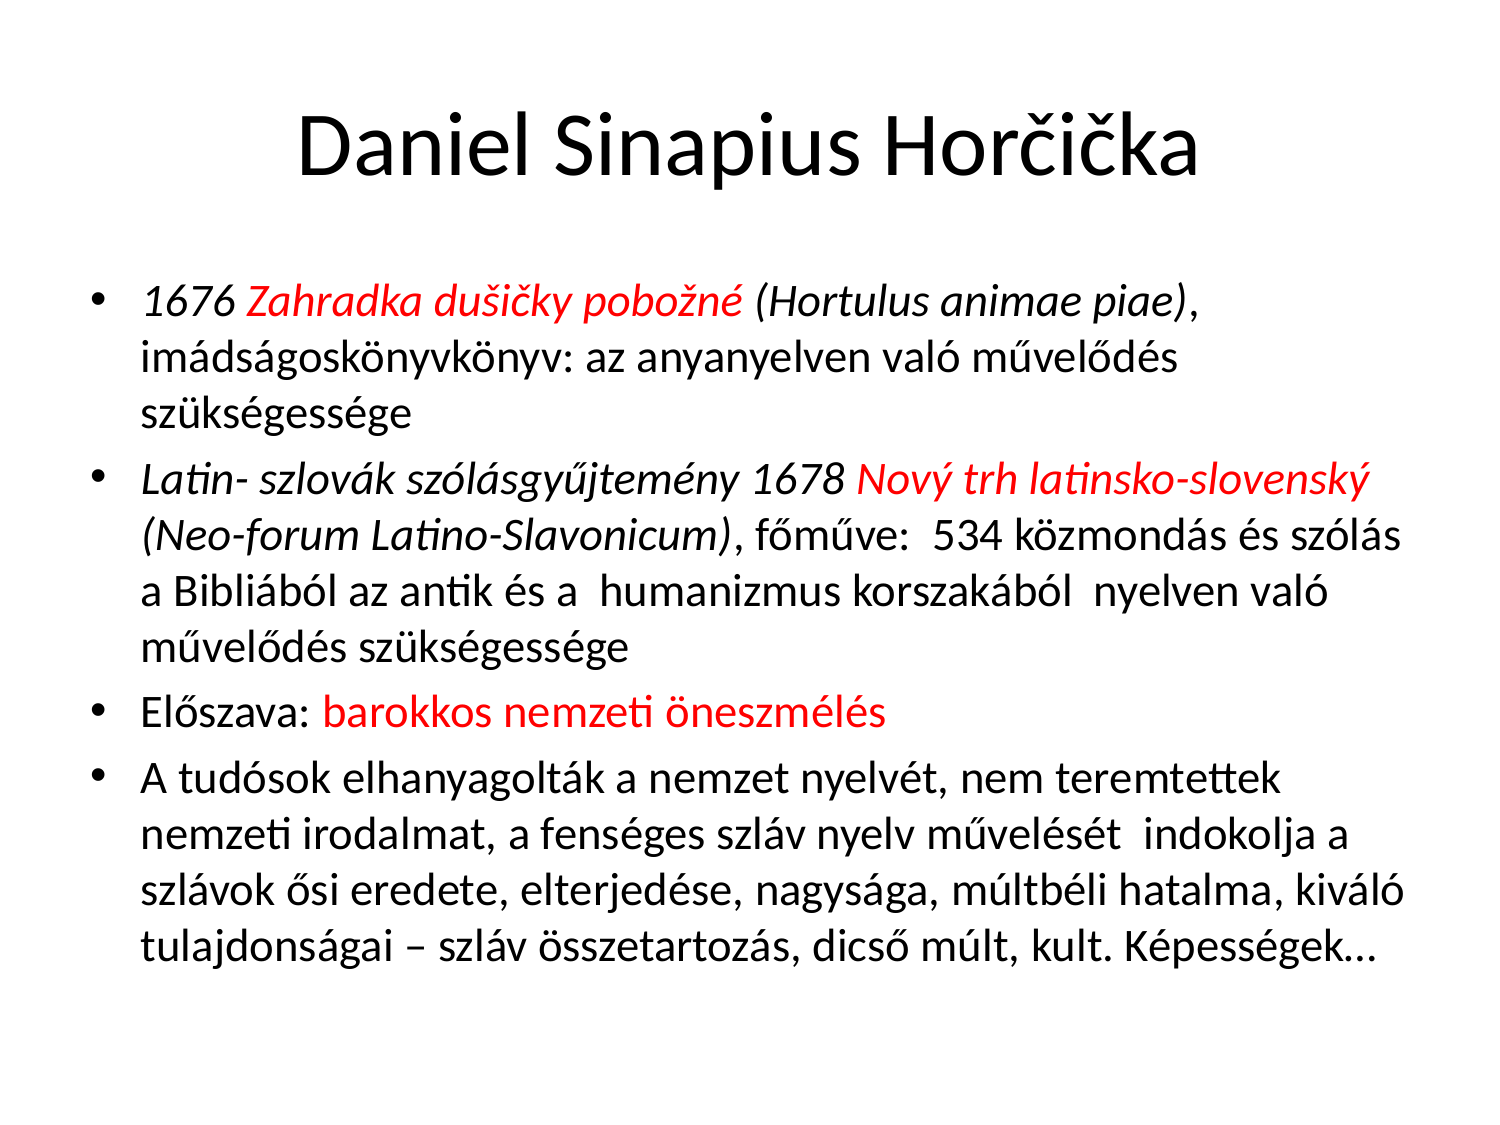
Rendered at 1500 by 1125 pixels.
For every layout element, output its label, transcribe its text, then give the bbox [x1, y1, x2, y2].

title Daniel Sinapius Horčička [74, 44, 1426, 233]
list 1676 Zahradka dušičky pobožné (Hortulus animae piae), imádságoskönyvkönyv: az anyanyelven való művelődés szükségessége Latin- szlovák szólásgyűjtemény 1678 Nový trh latinsko-slovenský (Neo-forum Latino-Slavonicum), főműve: 534 közmondás és szólás a Bibliából az antik és a humanizmus korszakából nyelven való művelődés szükségessége Előszava: barokkos nemzeti öneszmélés A tudósok elhanyagolták a nemzet nyelvét, nem teremtettek nemzeti irodalmat, a fenséges szláv nyelv művelését indokolja a szlávok ősi eredete, elterjedése, nagysága, múltbéli hatalma, kiváló tulajdonságai – szláv összetartozás, dicső múlt, kult. Képességek… [74, 262, 1426, 1006]
